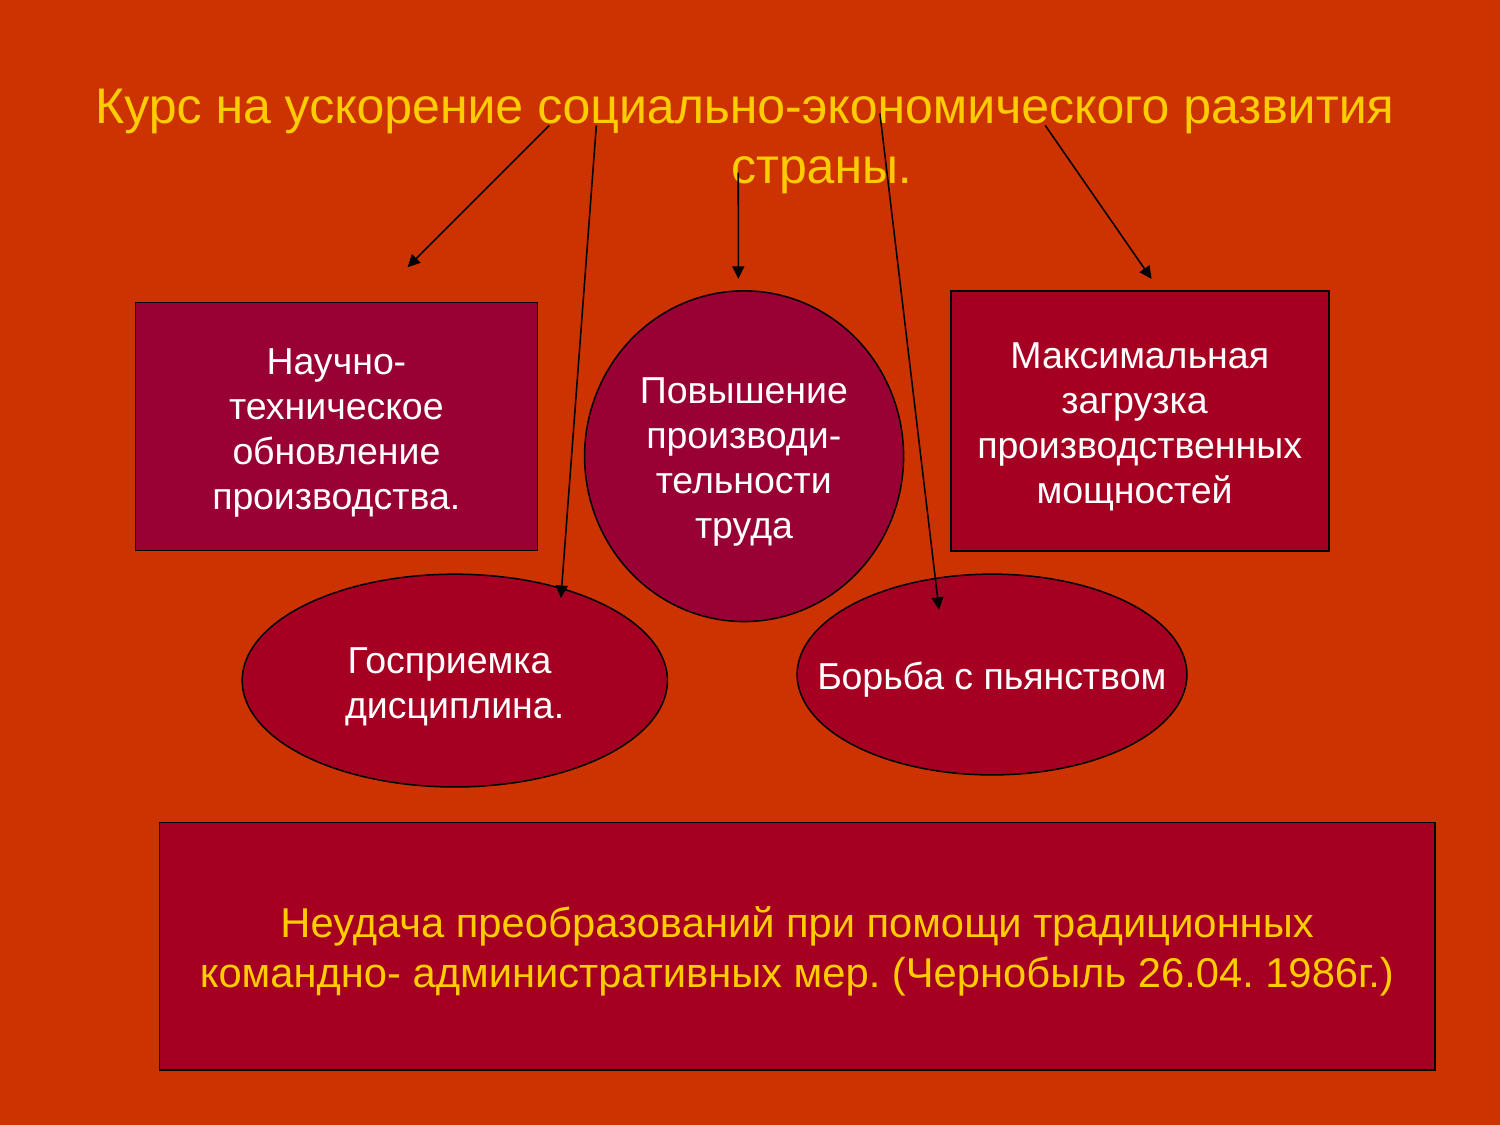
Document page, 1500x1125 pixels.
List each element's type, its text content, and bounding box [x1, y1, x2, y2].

text_box [555, 125, 597, 598]
text_box Повышение производи- тельности труда [584, 290, 904, 622]
text_box Научно- техническое обновление производства. [135, 302, 538, 551]
text_box Борьба с пьянством [797, 574, 1187, 775]
text_box [732, 172, 745, 279]
text_box Неудача преобразований при помощи традиционных командно- административных мер. (Чернобыль 26.04. 1986г.) [159, 822, 1435, 1071]
list Курс на ускорение социально-экономического развития страны. [76, 66, 1427, 1047]
text_box [1045, 125, 1152, 279]
text_box Максимальная загрузка производственных мощностей [950, 290, 1329, 551]
text_box Госприемка дисциплина. [242, 574, 668, 787]
text_box [879, 113, 944, 610]
text_box [407, 125, 550, 268]
